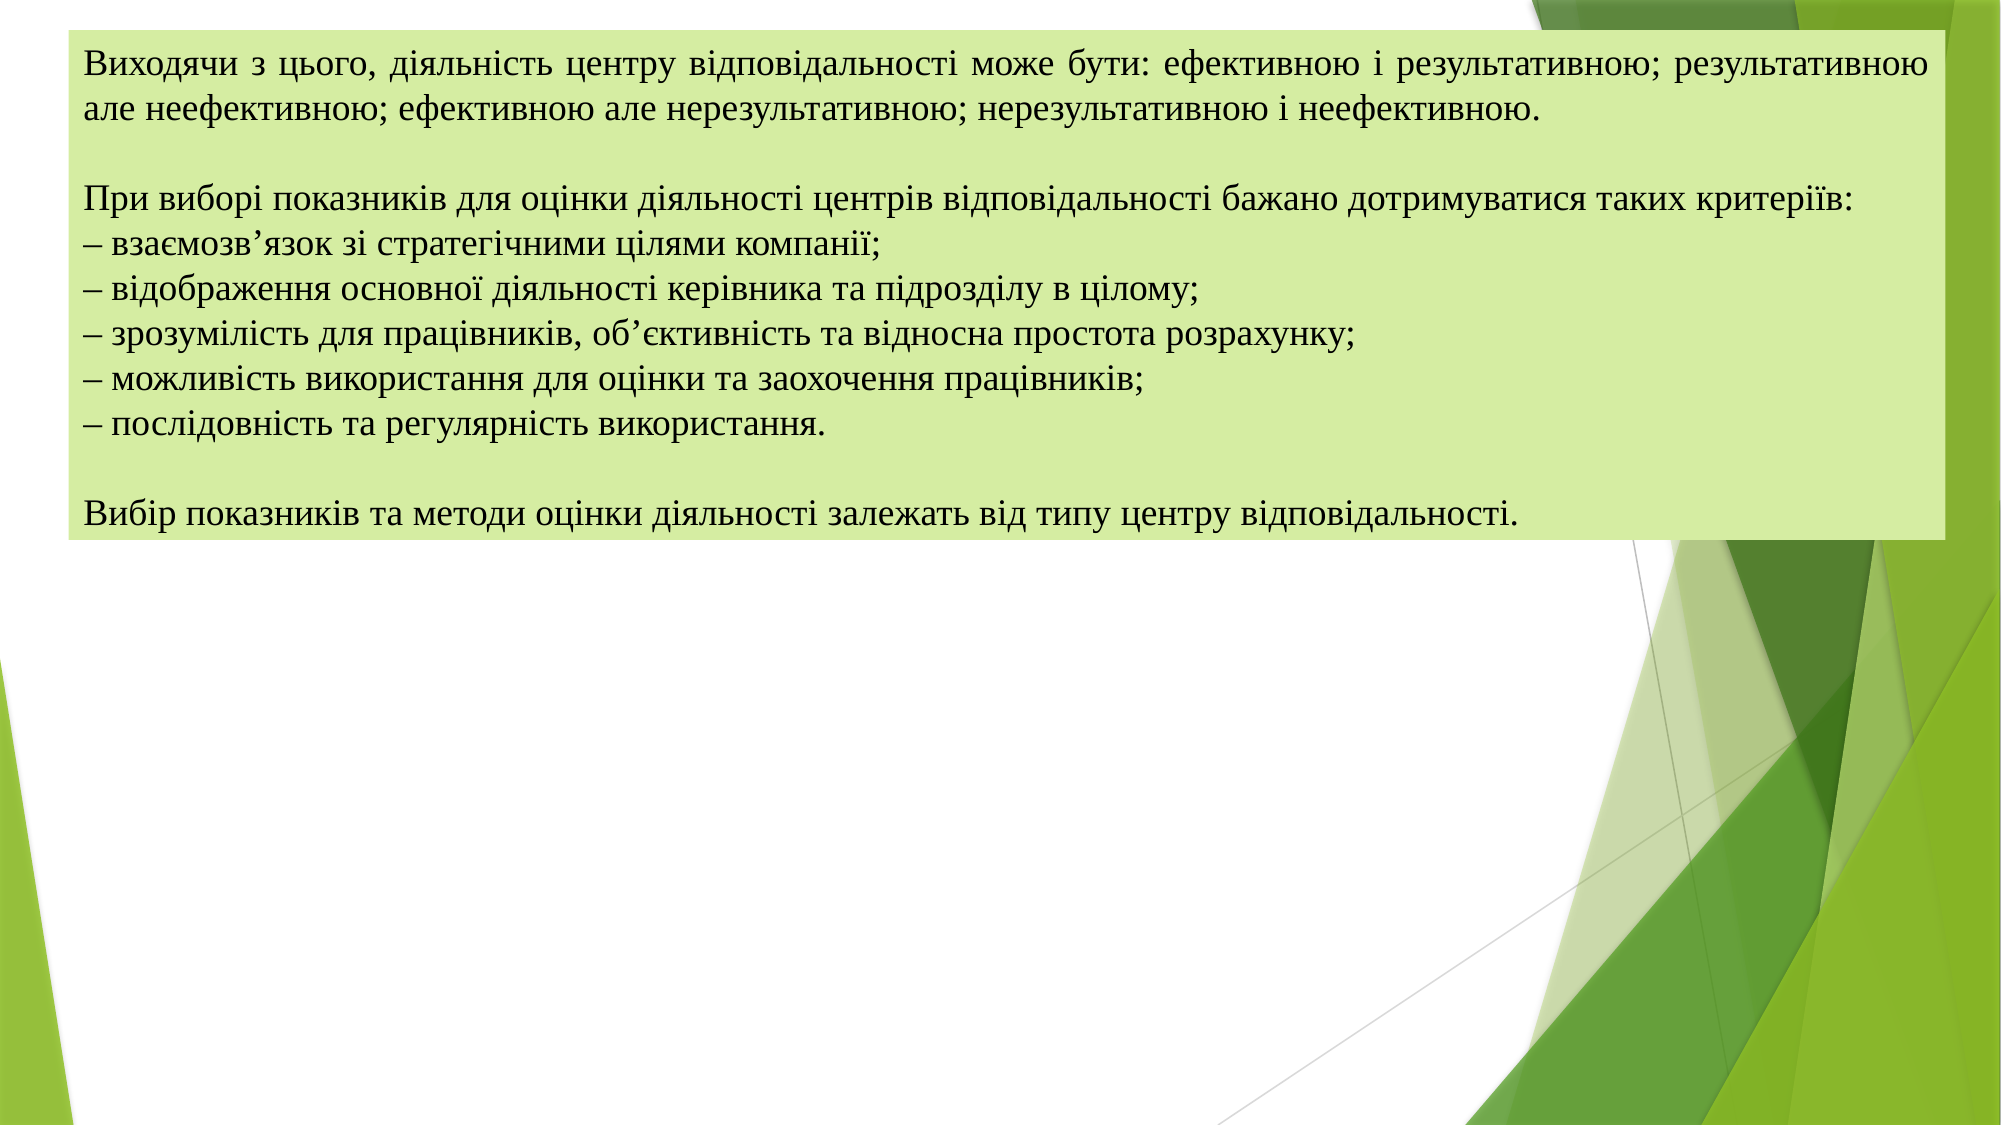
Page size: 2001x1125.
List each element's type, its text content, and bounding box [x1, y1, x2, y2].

text_box Виходячи з цього, діяльність центру відповідальності може бути: ефективною і результативною; результативною але неефективною; ефективною але нерезультативною; нерезультативною і неефективною. При виборі показників для оцінки діяльності центрів відповідальності бажано дотримуватися таких критеріїв: – взаємозв’язок зі стратегічними цілями компанії; – відображення основної діяльності керівника та підрозділу в цілому; – зрозумілість для працівників, об’єктивність та відносна простота розрахунку; – можливість використання для оцінки та заохочення працівників; – послідовність та регулярність використання. Вибір показників та методи оцінки діяльності залежать від типу центру відповідальності. [68, 30, 1946, 540]
